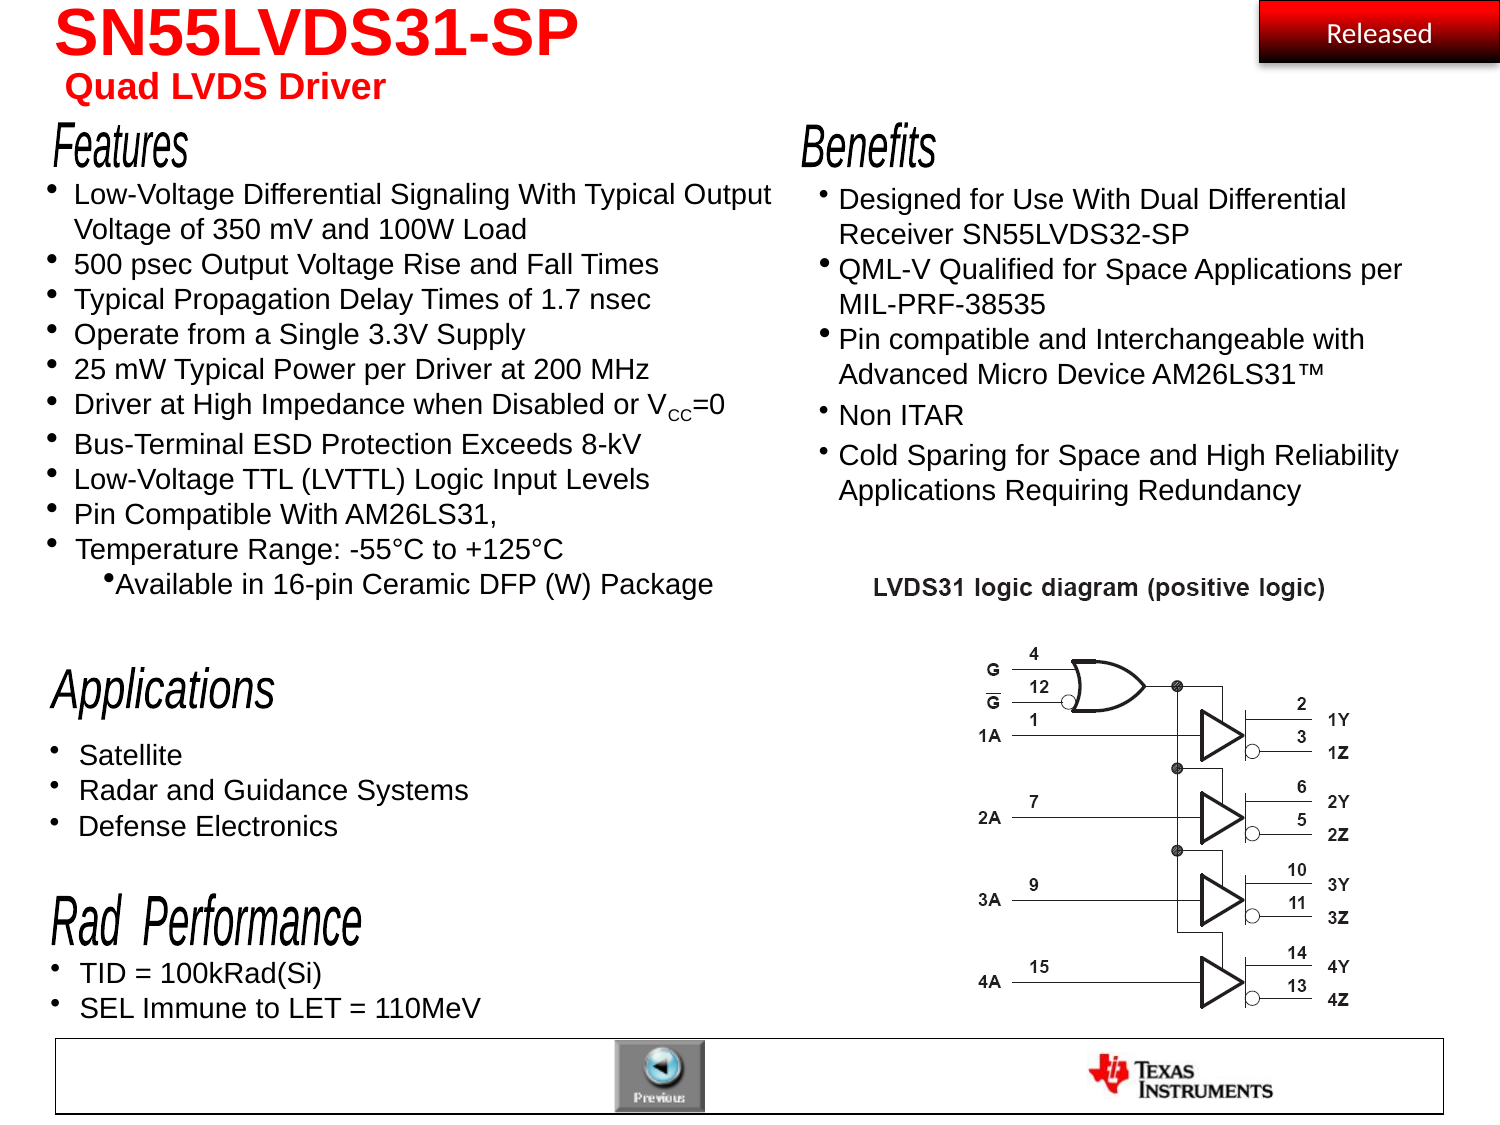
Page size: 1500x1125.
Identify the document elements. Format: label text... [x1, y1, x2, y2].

text_box Designed for Use With Dual Differential Receiver SN55LVDS32-SP QML-V Qualified for Space Applications per MIL-PRF-38535 Pin compatible and Interchangeable with Advanced Micro Device AM26LS31™ Non ITAR Cold Sparing for Space and High Reliability Applications Requiring Redundancy [804, 172, 1473, 633]
picture [613, 1040, 706, 1114]
picture [872, 568, 1361, 1029]
text_box Released [1259, 0, 1500, 63]
text_box Satellite Radar and Guidance Systems Defense Electronics [42, 728, 687, 850]
text_box TID = 100kRad(Si) SEL Immune to LET = 110MeV [42, 947, 688, 1032]
picture [1087, 1052, 1274, 1099]
title SN55LVDS31-SP Quad LVDS Driver [39, 0, 1462, 110]
text_box Low-Voltage Differential Signaling With Typical Output Voltage of 350 mV and 100W Load 500 psec Output Voltage Rise and Fall Times Typical Propagation Delay Times of 1.7 nsec Operate from a Single 3.3V Supply 25 mW Typical Power per Driver at 200 MHz Driver at High Impedance when Disabled or VCC=0 Bus-Terminal ESD Protection Exceeds 8-kV Low-Voltage TTL (LVTTL) Logic Input Levels Pin Compatible With AM26LS31, Temperature Range: -55°C to +125°C Available in 16-pin Ceramic DFP (W) Package [31, 168, 844, 608]
